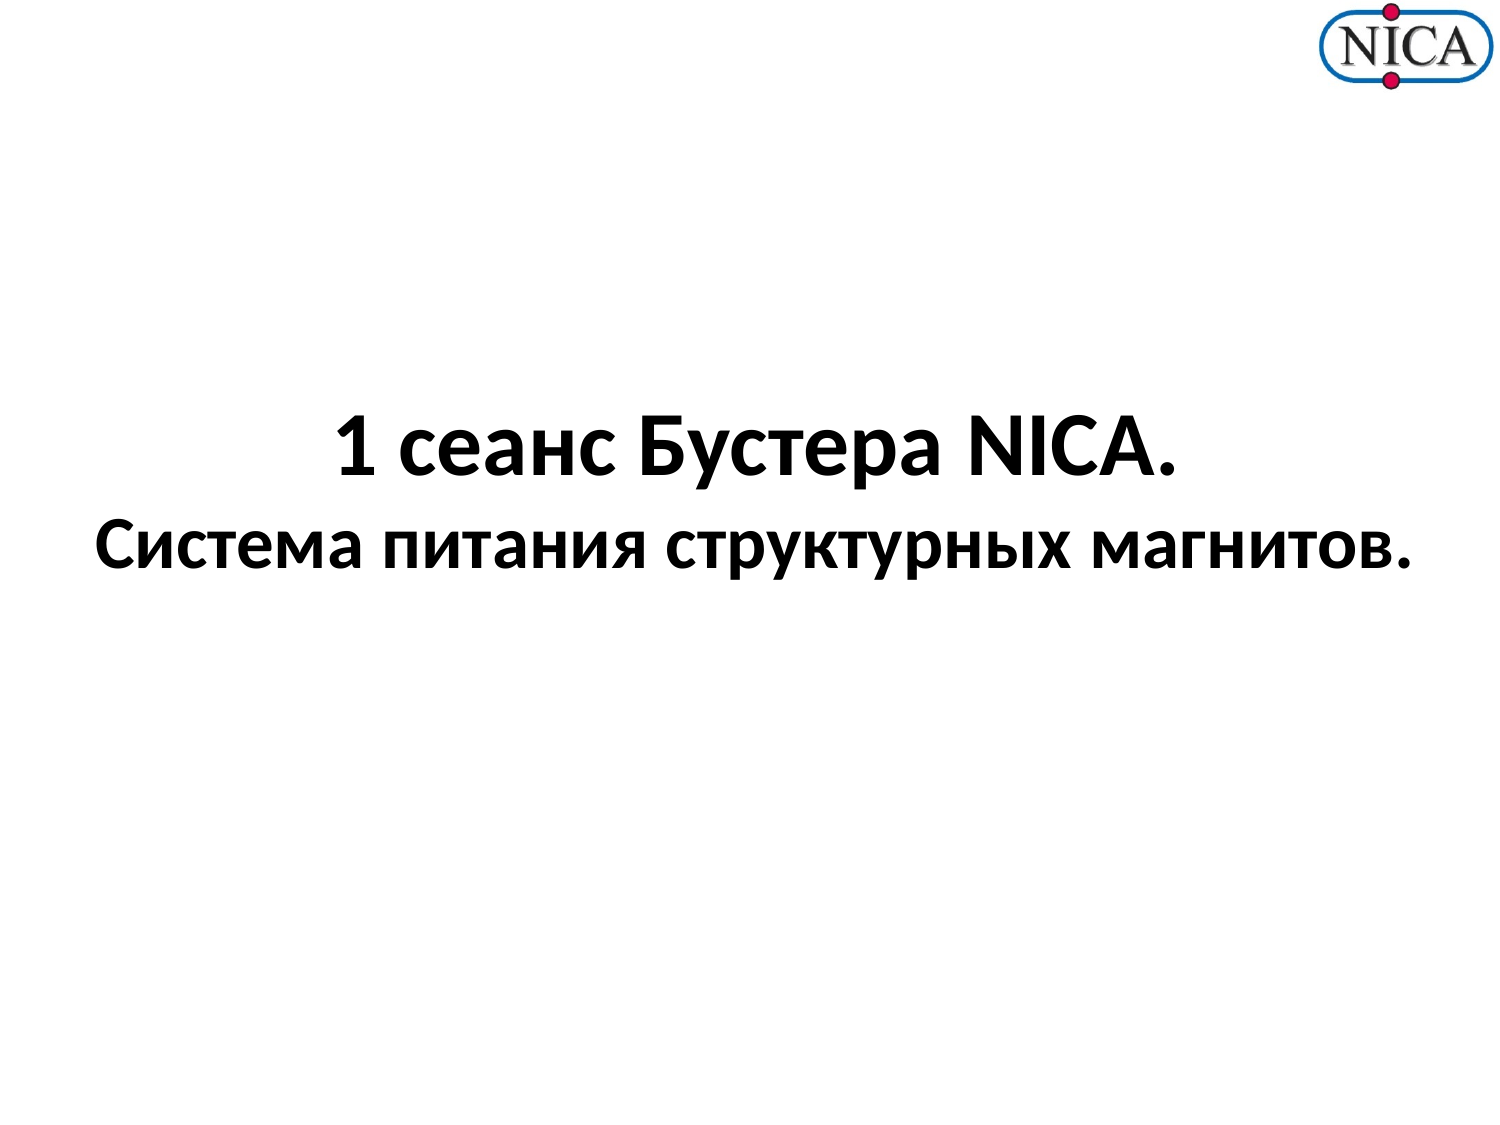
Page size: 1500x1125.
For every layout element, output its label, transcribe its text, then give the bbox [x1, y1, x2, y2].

title 1 сеанс Бустера NICA. Система питания структурных магнитов. [70, 363, 1441, 605]
picture [1317, 0, 1495, 93]
